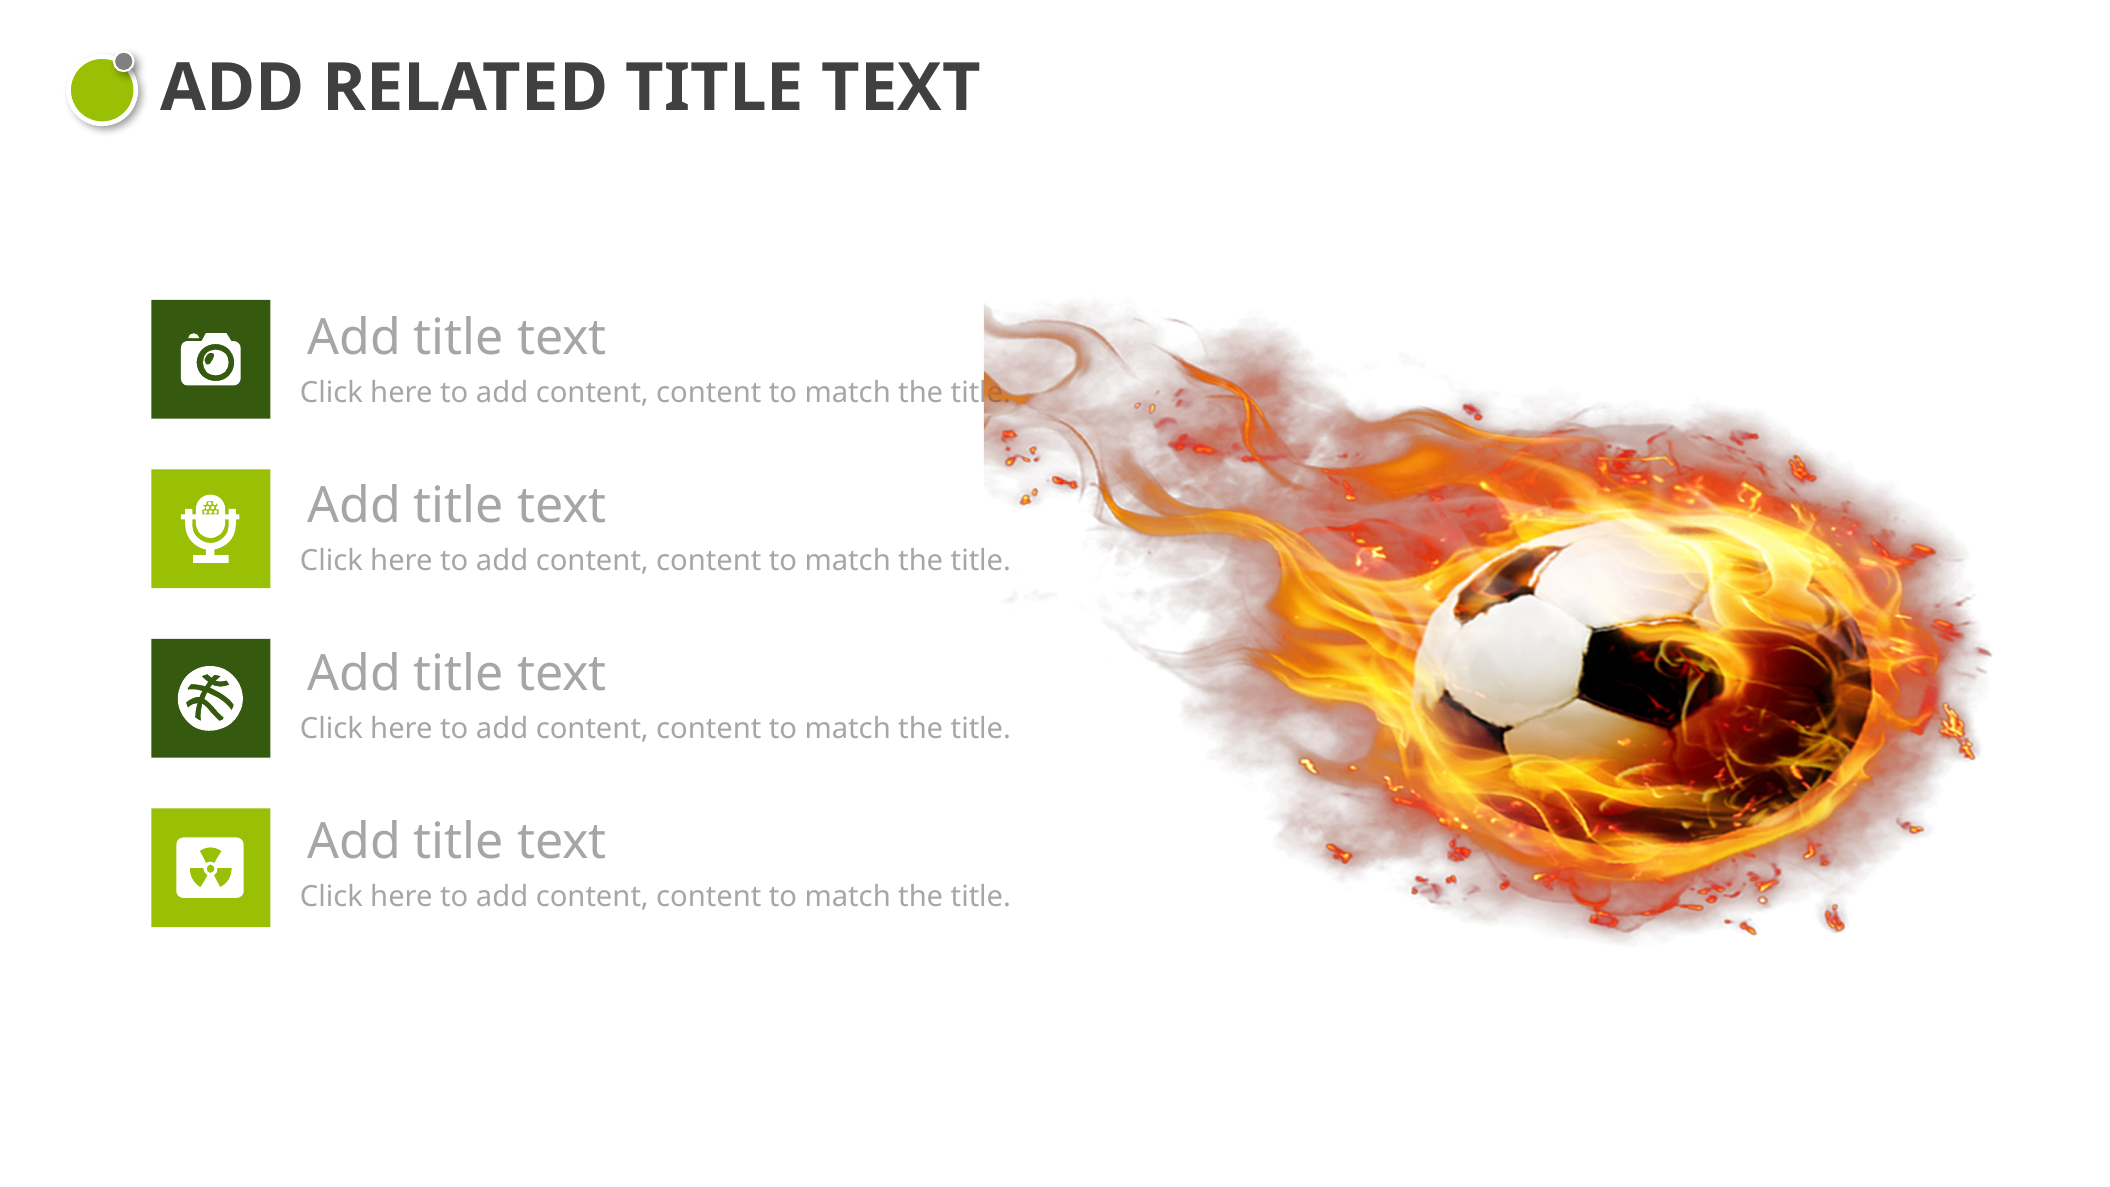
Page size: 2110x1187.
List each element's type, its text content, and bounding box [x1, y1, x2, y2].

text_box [151, 299, 271, 419]
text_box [299, 472, 1024, 624]
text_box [151, 638, 271, 758]
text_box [151, 808, 271, 928]
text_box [299, 808, 1024, 960]
text_box [983, 0, 2110, 1187]
text_box [67, 55, 137, 125]
text_box [112, 50, 135, 73]
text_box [299, 304, 1024, 456]
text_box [151, 469, 271, 589]
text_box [299, 640, 1024, 792]
text_box ADD RELATED TITLE TEXT [160, 43, 983, 124]
